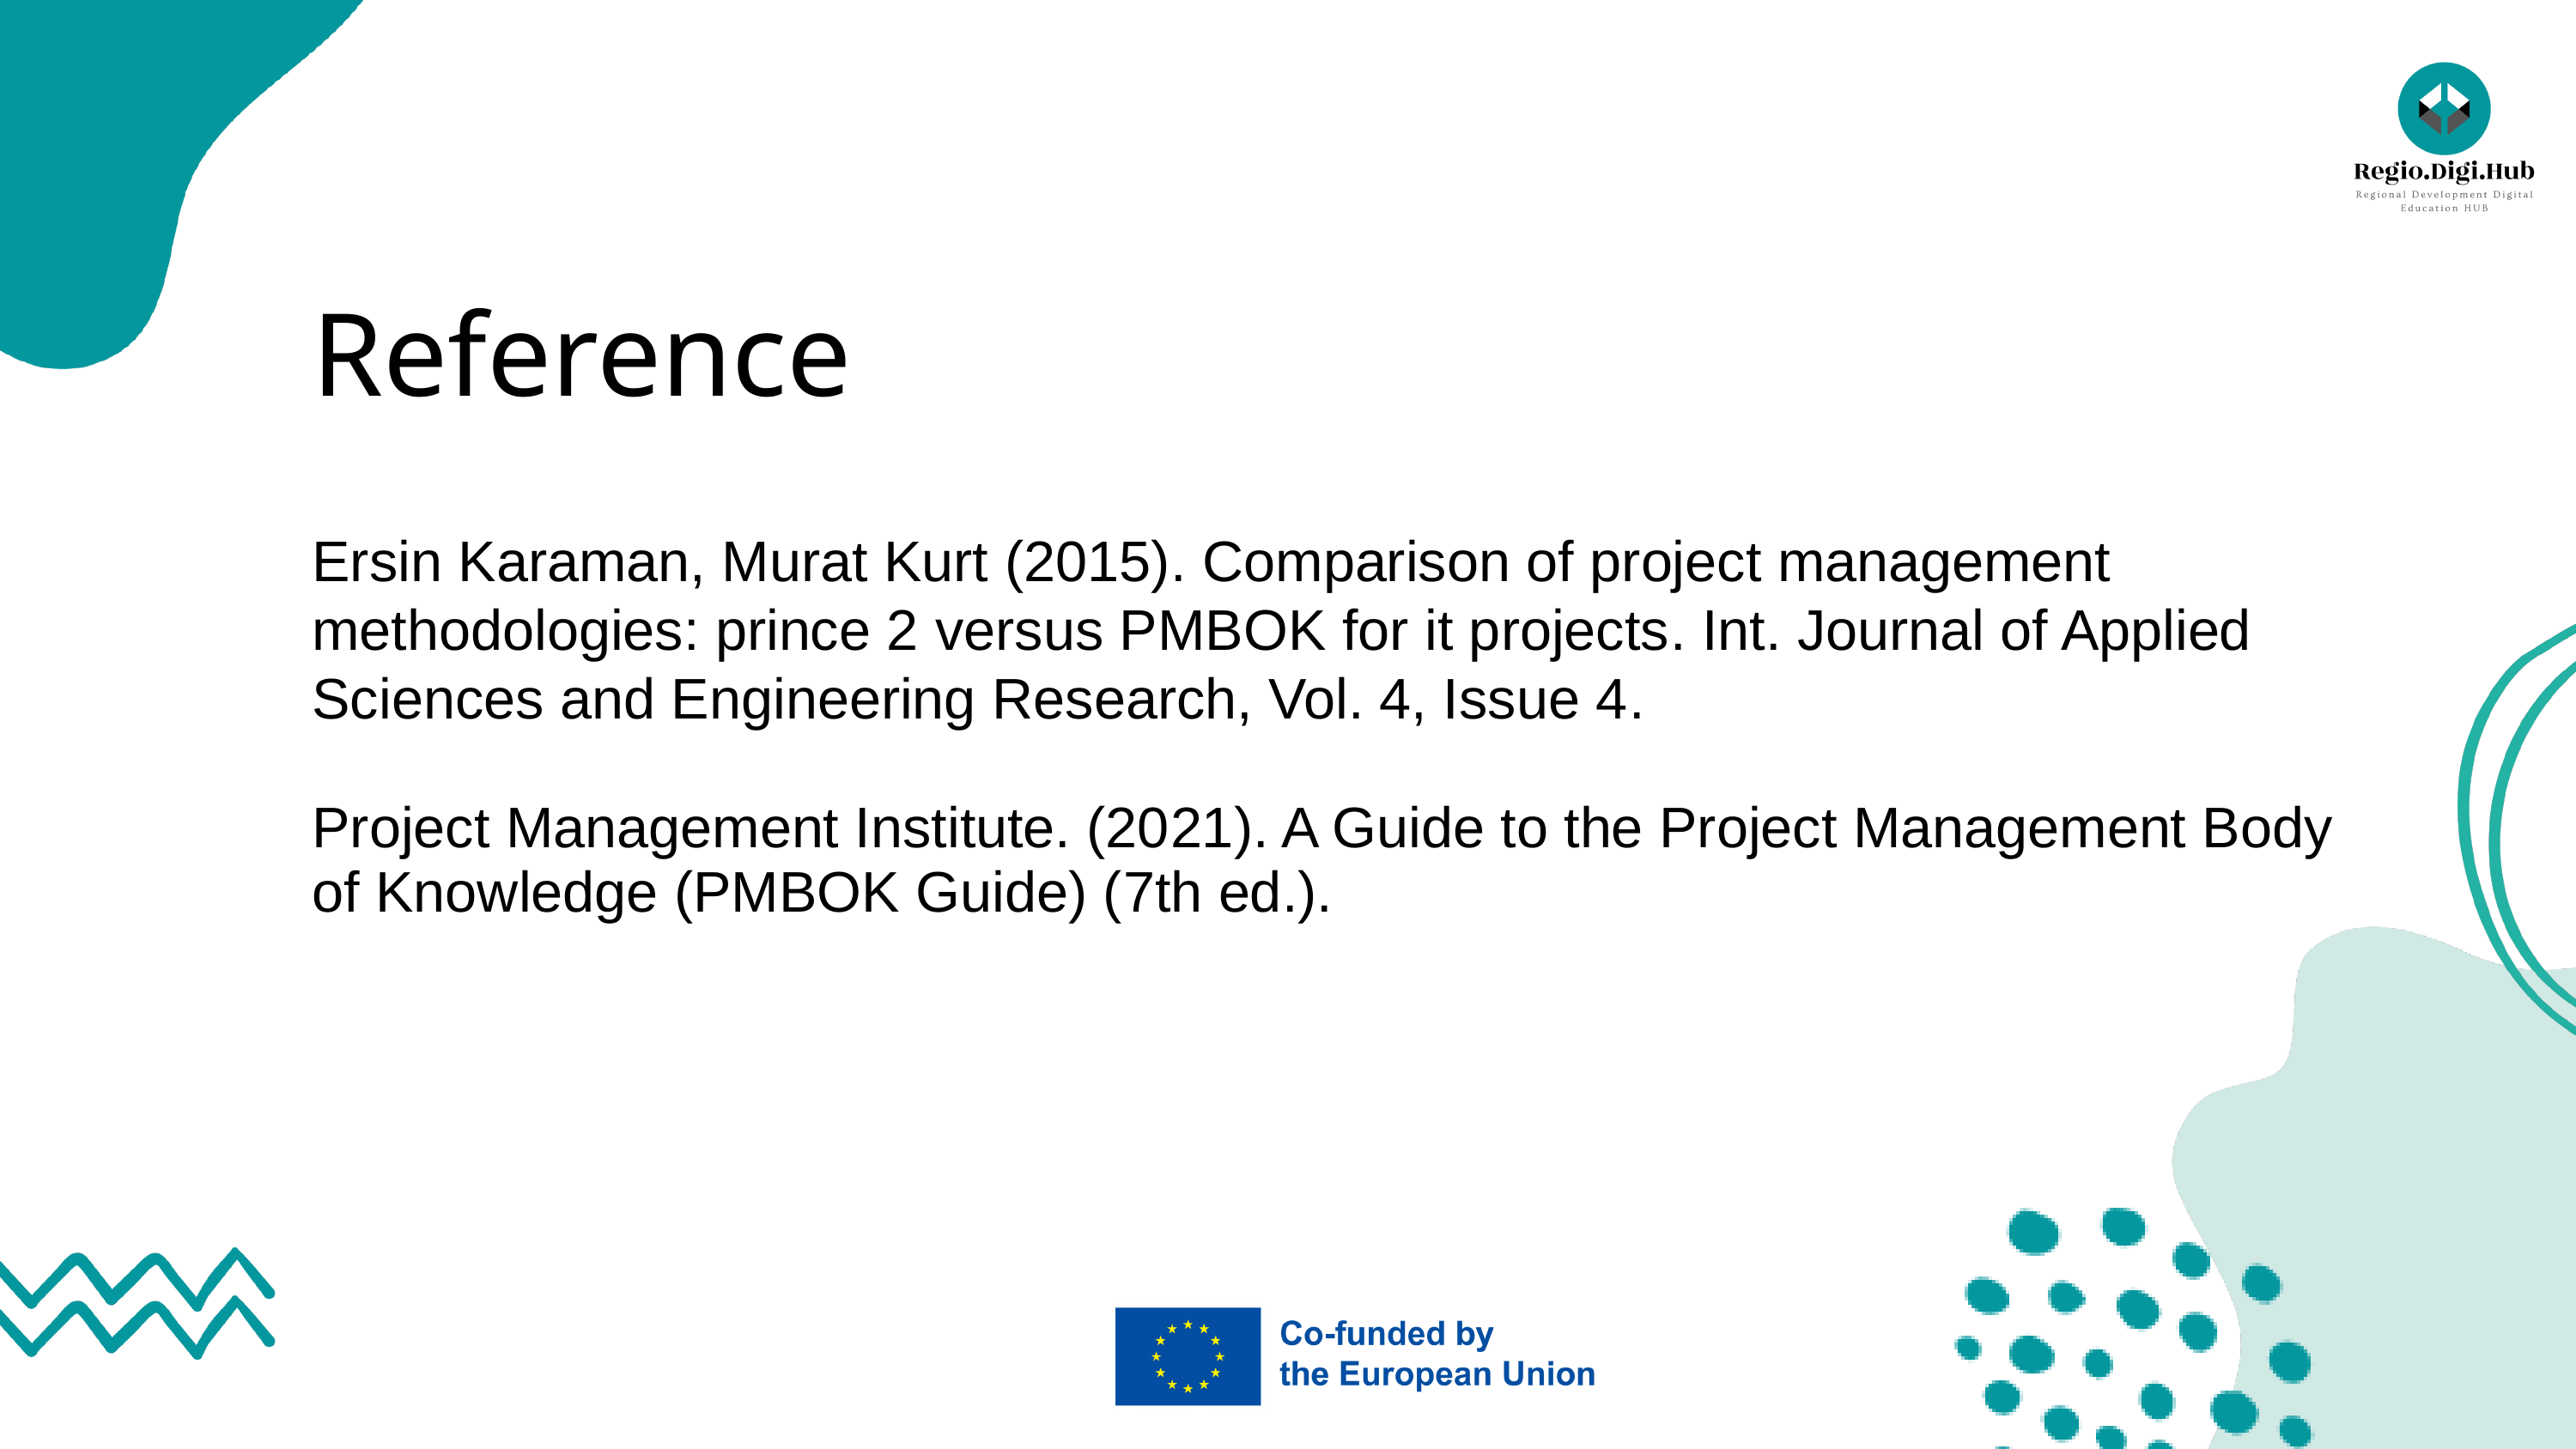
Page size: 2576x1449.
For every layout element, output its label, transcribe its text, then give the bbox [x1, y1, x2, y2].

picture [1108, 1301, 1631, 1412]
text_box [0, 1246, 282, 1361]
text_box Reference [312, 321, 1479, 419]
picture [1954, 422, 2576, 1449]
picture [2312, 0, 2576, 264]
text_box Ersin Karaman, Murat Kurt (2015). Comparison of project management methodologies: prince 2 versus PMBOK for it projects. Int. Journal of Applied Sciences and Engineering Research, Vol. 4, Issue 4. Project Management Institute. (2021). A Guide to the Project Management Body of Knowledge (PMBOK Guide) (7th ed.). [312, 524, 2382, 988]
picture [0, 0, 421, 517]
